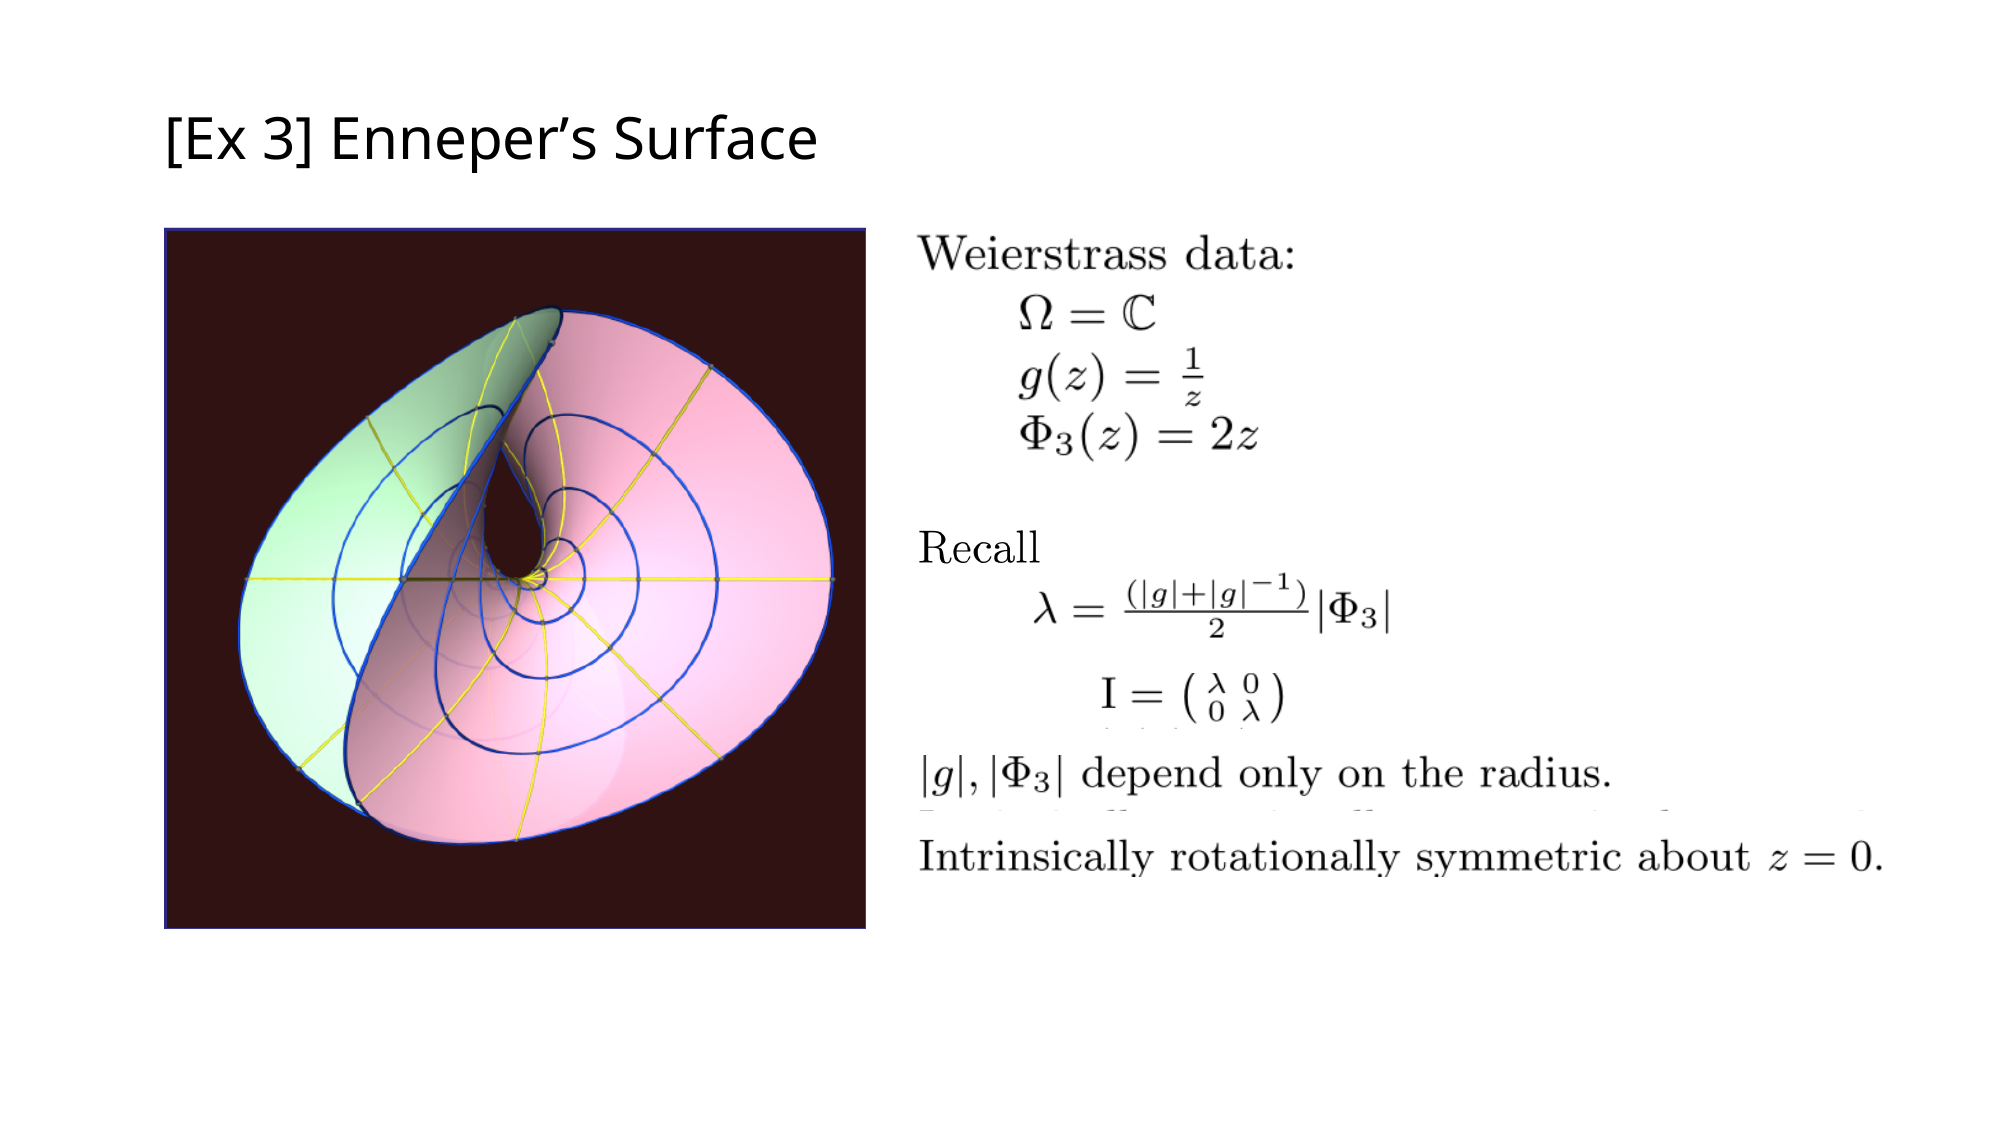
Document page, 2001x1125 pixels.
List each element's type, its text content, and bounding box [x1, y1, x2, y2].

picture [915, 524, 1402, 638]
picture [915, 837, 1895, 878]
text_box [Ex 3] Enneper’s Surface [149, 93, 916, 179]
picture [164, 227, 866, 929]
picture [915, 228, 1305, 465]
picture [1097, 673, 1292, 729]
picture [915, 755, 1895, 811]
